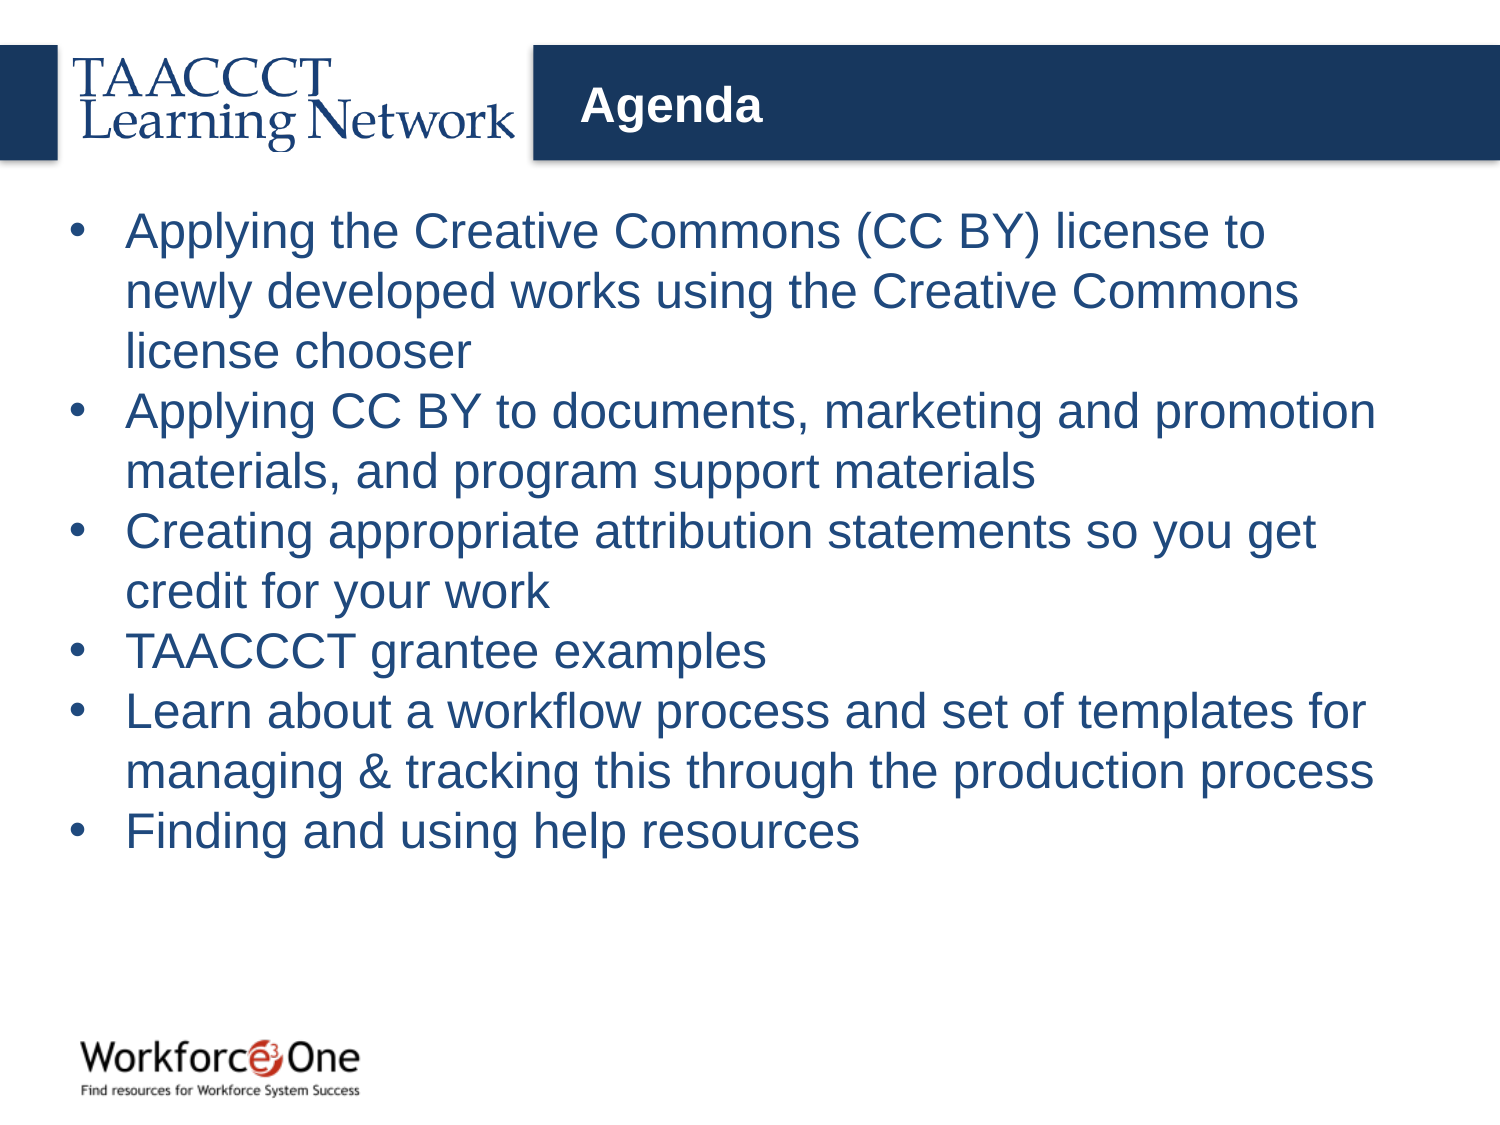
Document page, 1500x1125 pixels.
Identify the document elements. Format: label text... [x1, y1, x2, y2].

text_box Applying the Creative Commons (CC BY) license to newly developed works using the Creative Commons license chooser Applying CC BY to documents, marketing and promotion materials, and program support materials Creating appropriate attribution statements so you get credit for your work TAACCCT grantee examples Learn about a workflow process and set of templates for managing & tracking this through the production process Finding and using help resources [54, 191, 1400, 867]
title Agenda [564, 45, 1425, 161]
picture [57, 989, 384, 1125]
